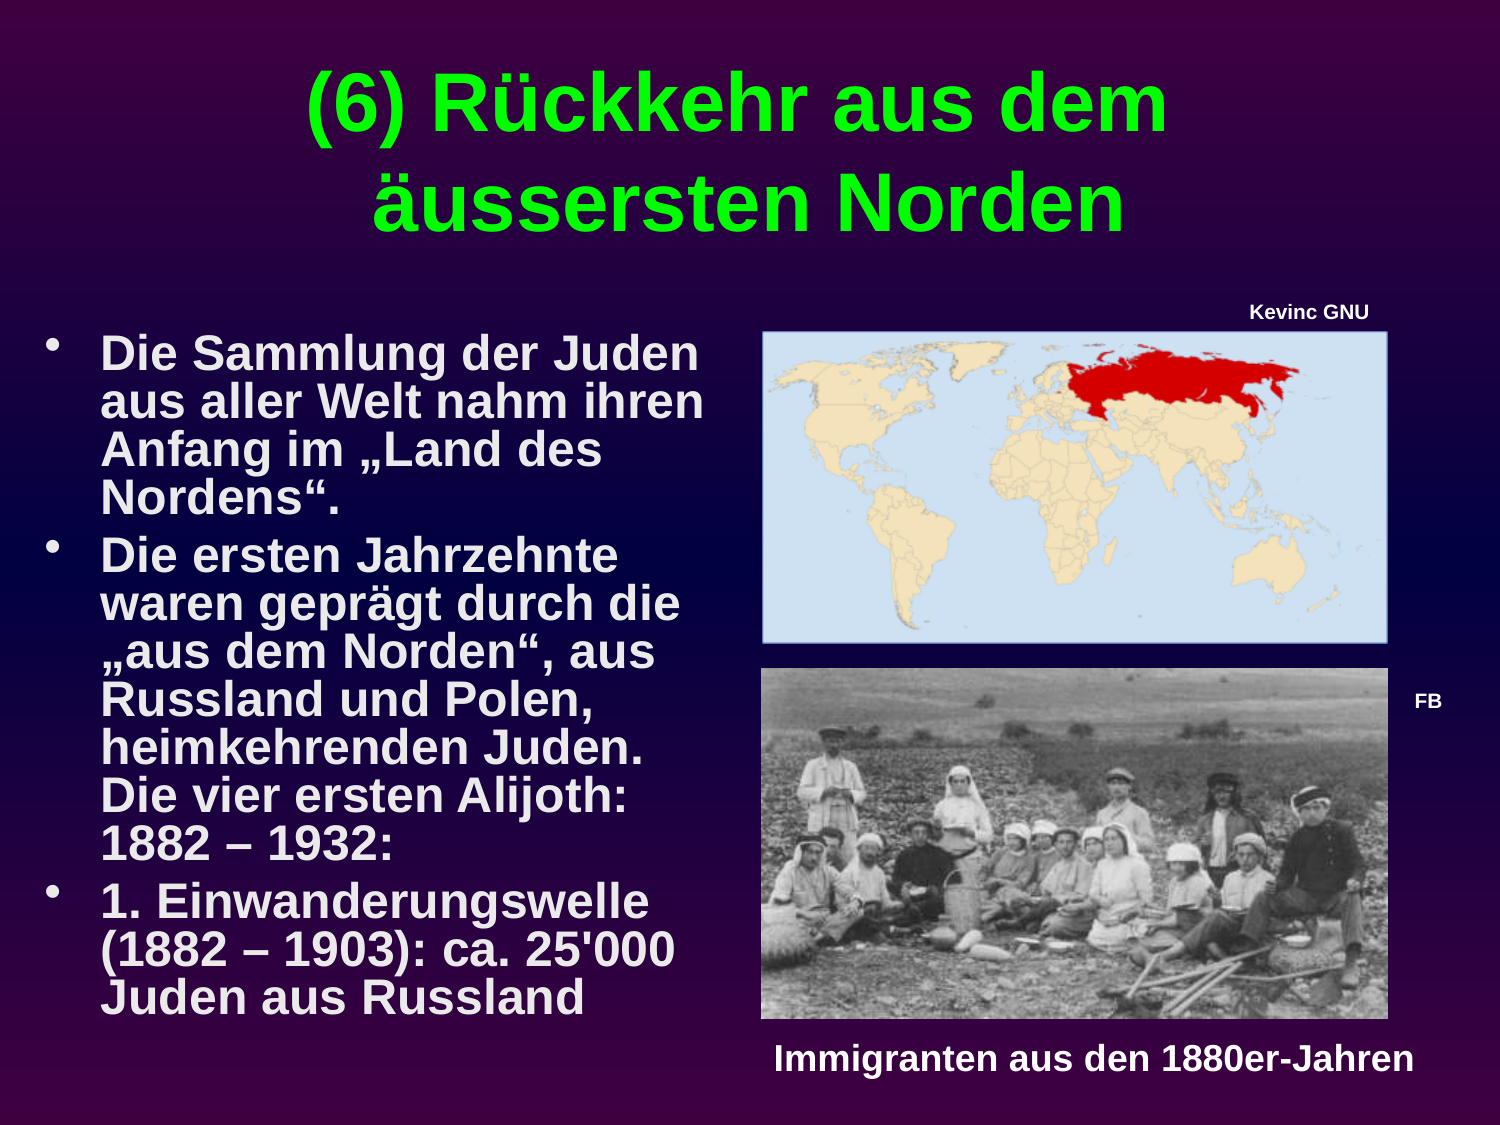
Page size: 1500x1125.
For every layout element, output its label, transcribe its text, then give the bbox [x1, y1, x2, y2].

text_box FB [1399, 680, 1458, 721]
text_box Kevinc GNU [1234, 290, 1385, 331]
list Die Sammlung der Juden aus aller Welt nahm ihren Anfang im „Land des Nordens“. Die ersten Jahrzehnte waren geprägt durch die „aus dem Norden“, aus Russland und Polen, heimkehrenden Juden. Die vier ersten Alijoth: 1882 – 1932: 1. Einwanderungswelle (1882 – 1903): ca. 25'000 Juden aus Russland [29, 324, 738, 1000]
title (6) Rückkehr aus dem äussersten Norden [112, 54, 1388, 243]
text_box Immigranten aus den 1880er-Jahren [759, 1026, 1431, 1086]
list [762, 331, 1388, 644]
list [761, 668, 1388, 1019]
